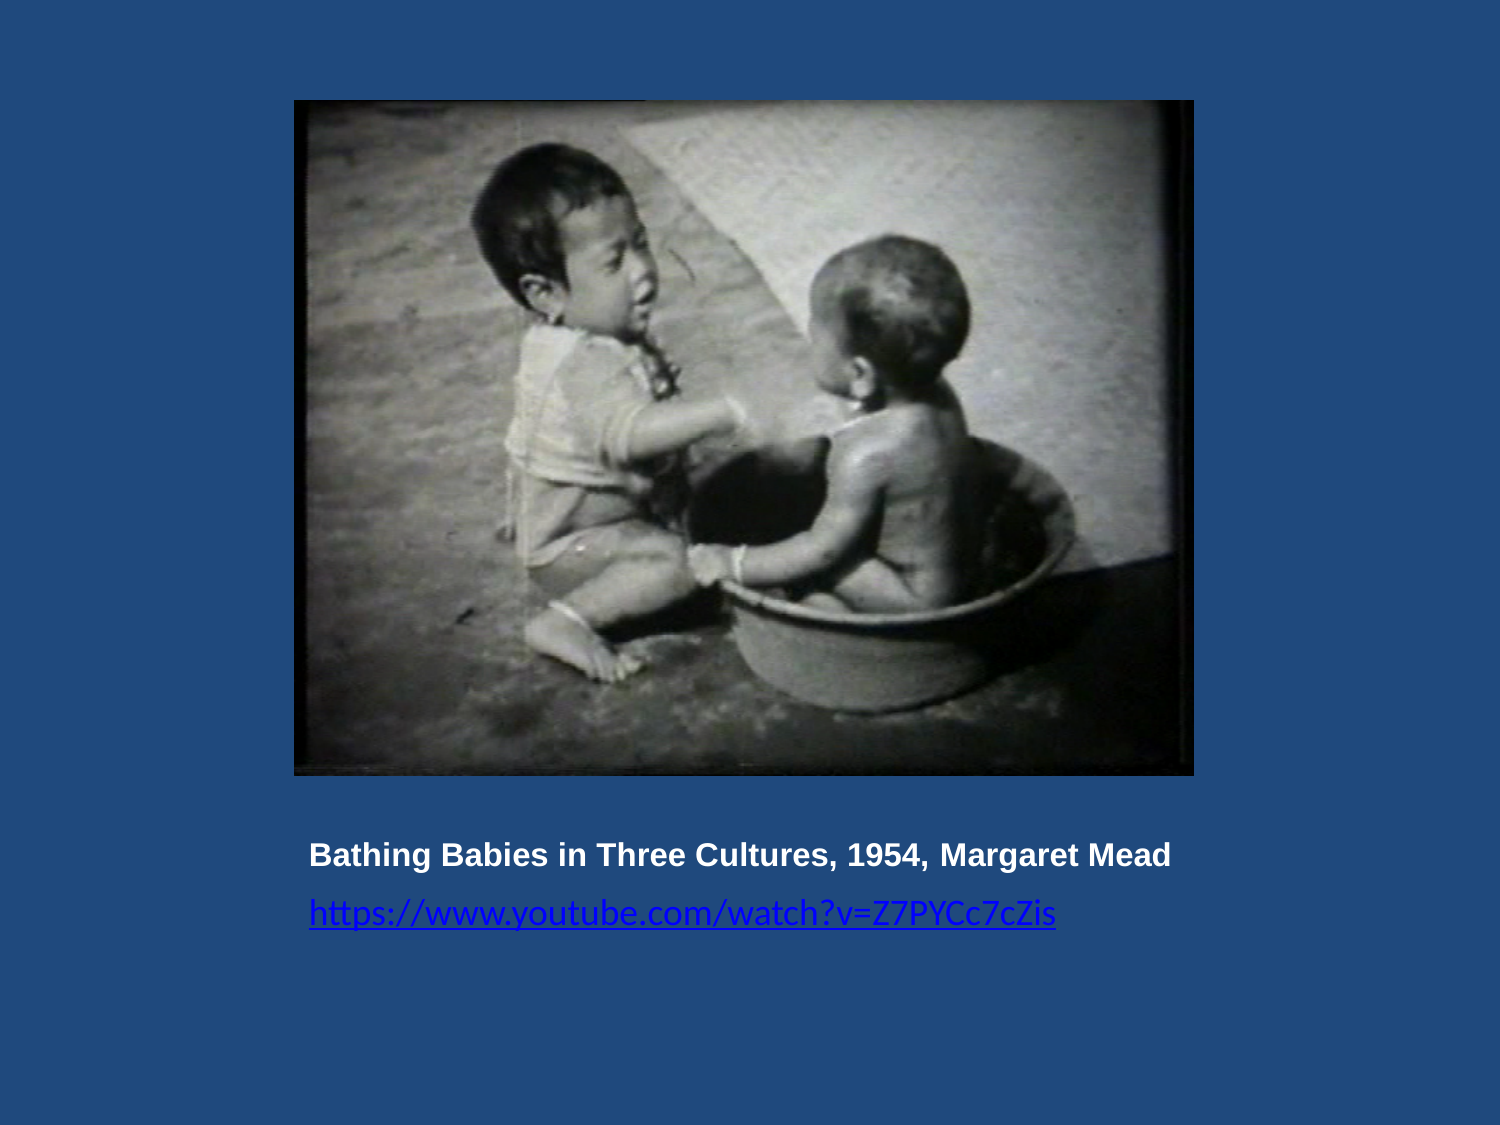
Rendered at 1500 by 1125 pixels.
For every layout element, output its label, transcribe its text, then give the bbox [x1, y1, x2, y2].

list https://www.youtube.com/watch?v=Z7PYCc7cZis [294, 880, 1194, 1013]
title Bathing Babies in Three Cultures, 1954, Μargaret Mead [294, 787, 1194, 880]
picture [293, 100, 1195, 776]
